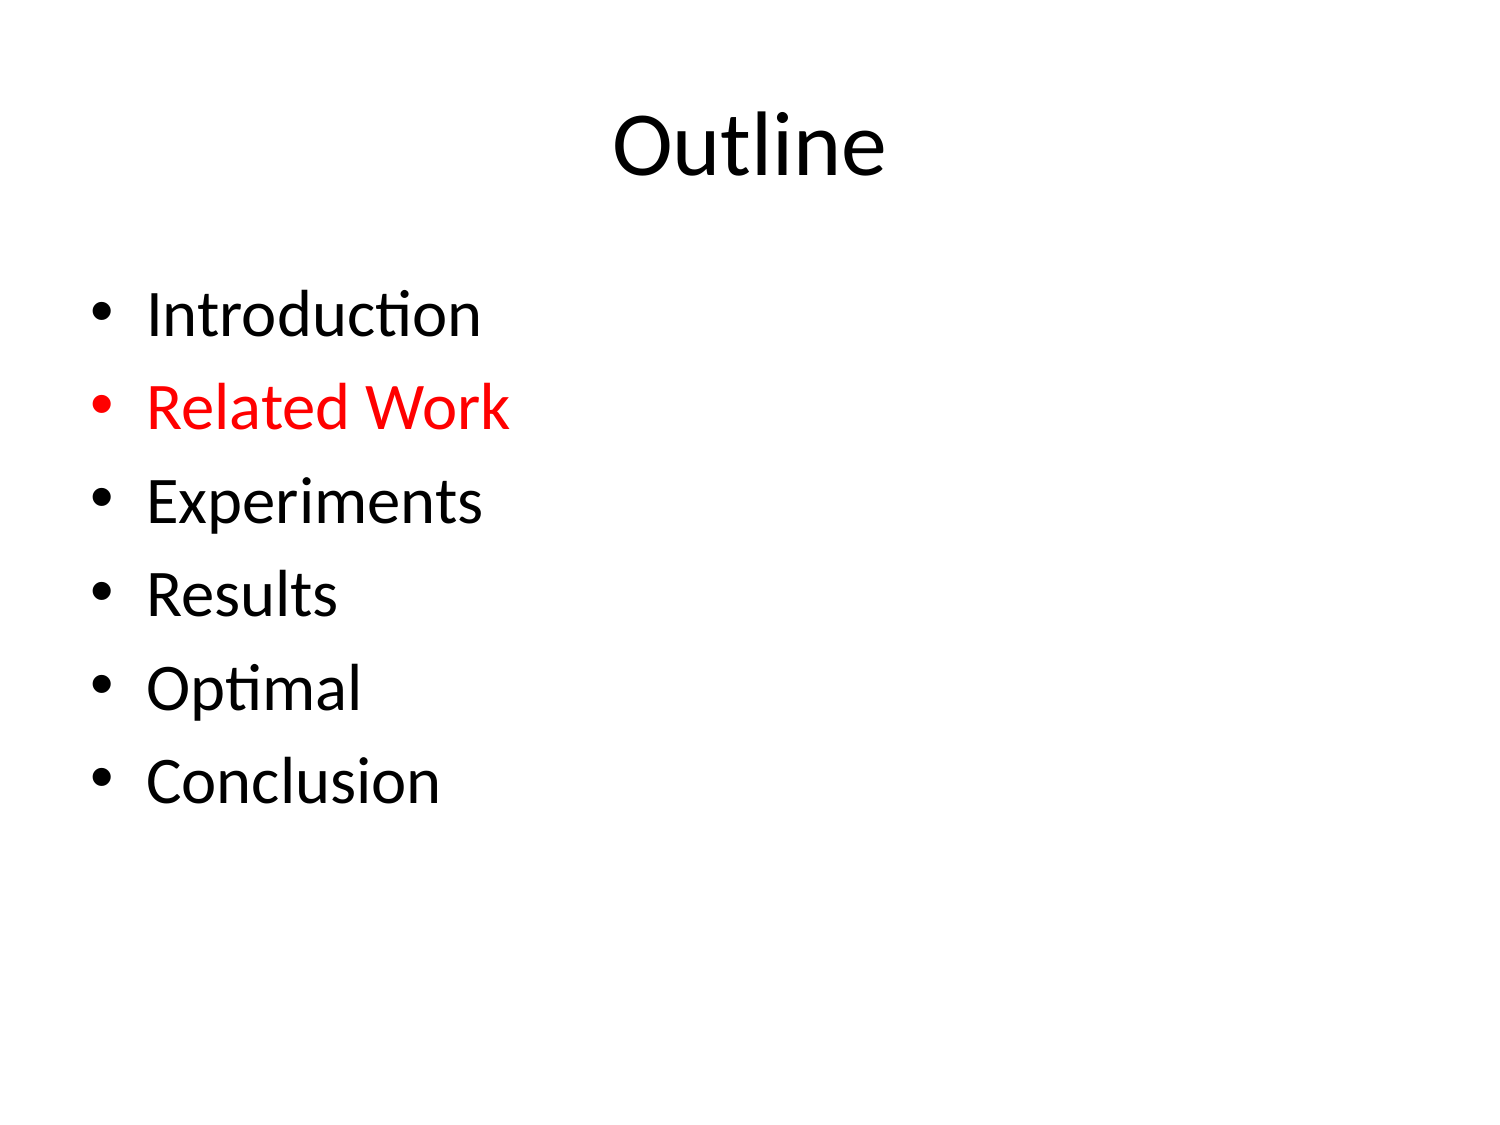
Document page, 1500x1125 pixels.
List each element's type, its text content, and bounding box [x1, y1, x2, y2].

list Introduction Related Work Experiments Results Optimal Conclusion [75, 262, 1425, 1005]
title Outline [75, 45, 1425, 233]
